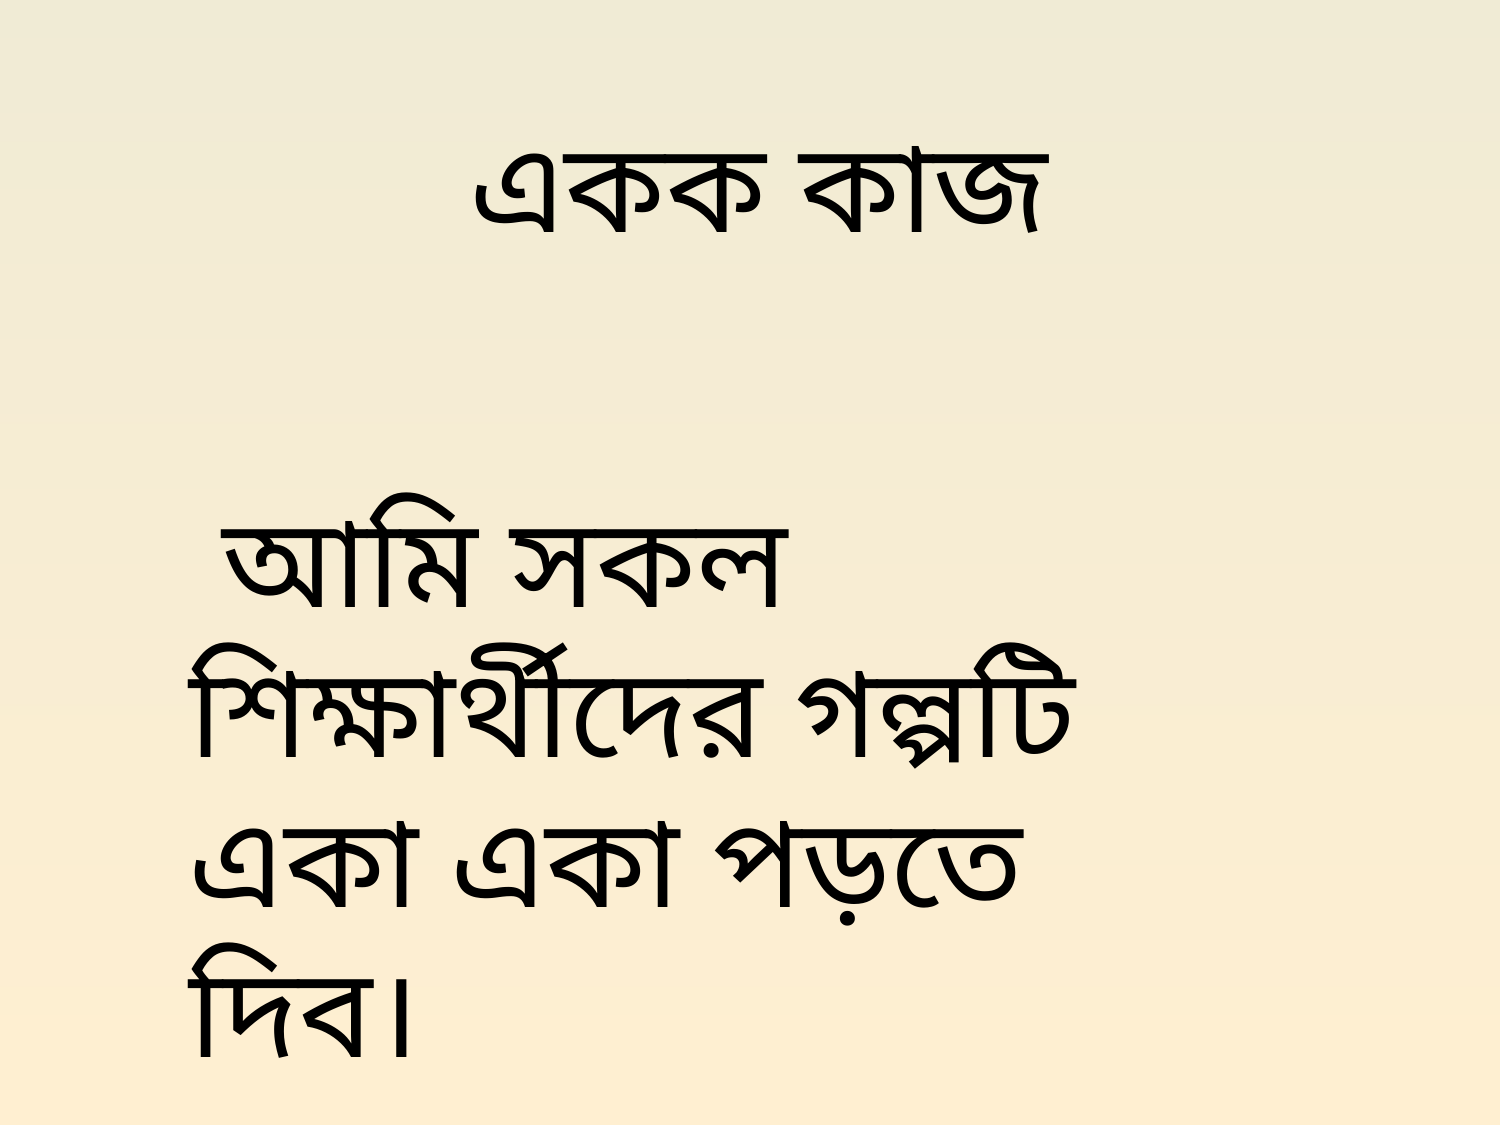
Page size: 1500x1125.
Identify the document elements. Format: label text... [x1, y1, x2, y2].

text_box একক কাজ [422, 99, 1096, 265]
text_box আমি সকল শিক্ষার্থীদের গল্পটি একা একা পড়তে দিব। [174, 474, 1275, 1090]
